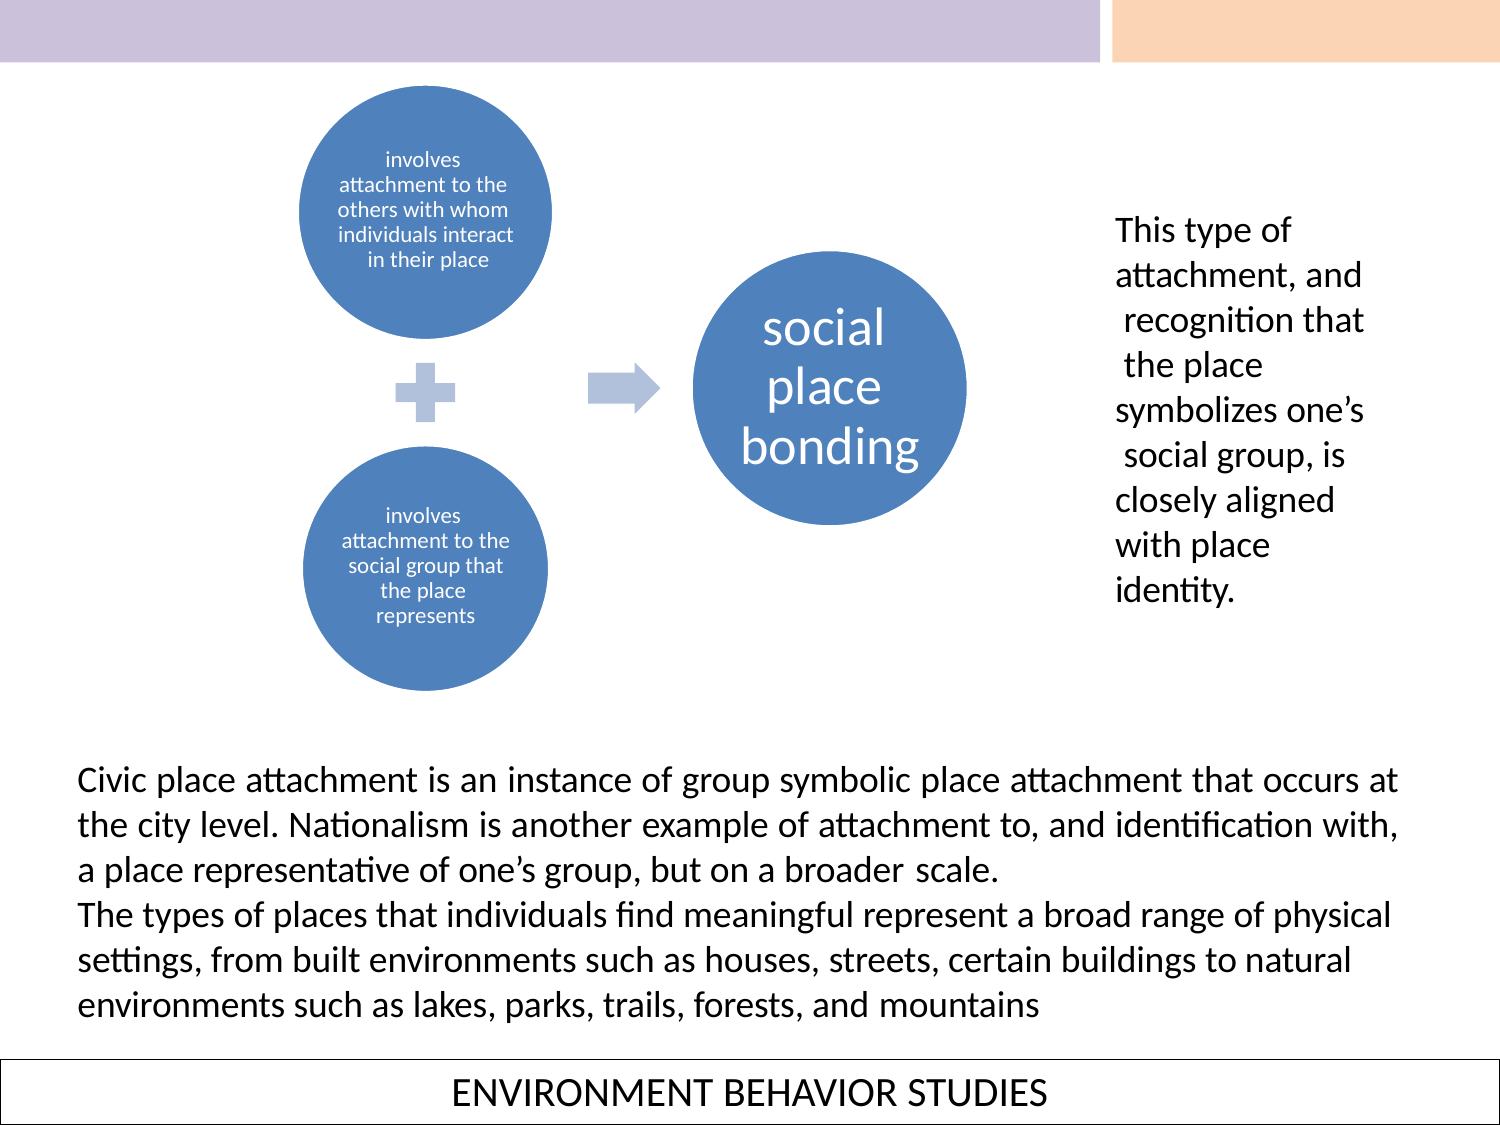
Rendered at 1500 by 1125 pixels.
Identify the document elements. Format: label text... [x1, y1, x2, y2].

text_box [415, 403, 435, 423]
text_box [415, 362, 435, 384]
text_box [395, 383, 456, 403]
text_box This type of attachment, and recognition that the place symbolizes one’s social group, is closely aligned with place identity. [1113, 202, 1371, 610]
footer ENVIRONMENT BEHAVIOR STUDIES [449, 1072, 1052, 1125]
text_box [690, 249, 969, 528]
text_box [296, 83, 555, 342]
text_box social place bonding [737, 287, 923, 476]
text_box involves attachment to the social group that the place represents [338, 499, 513, 629]
text_box Civic place attachment is an instance of group symbolic place attachment that occurs at the city level. Nationalism is another example of attachment to, and identification with, a place representative of one’s group, but on a broader scale. The types of places that individuals find meaningful represent a broad range of physical settings, from built environments such as houses, streets, certain buildings to natural environments such as lakes, parks, trails, forests, and mountains [75, 753, 1409, 1026]
text_box involves attachment to the others with whom individuals interact in their place [334, 143, 517, 273]
text_box [588, 362, 661, 414]
text_box [300, 444, 551, 694]
